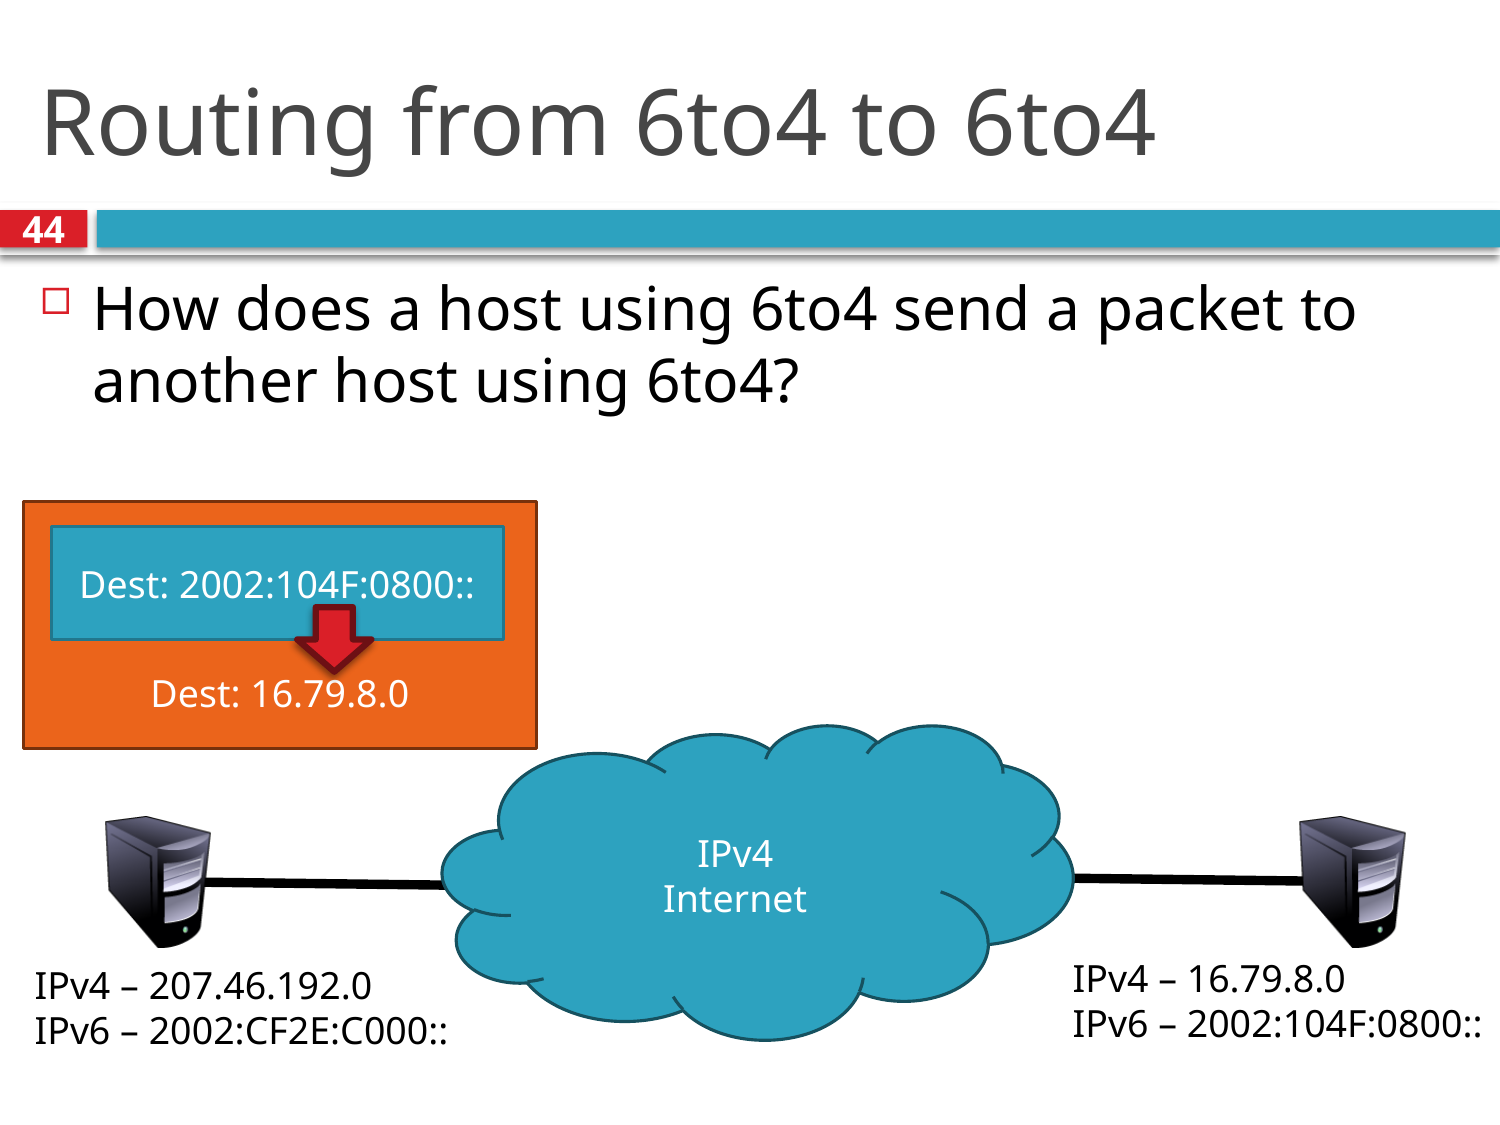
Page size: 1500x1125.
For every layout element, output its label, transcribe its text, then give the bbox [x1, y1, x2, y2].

text_box [296, 606, 373, 673]
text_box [1026, 877, 1280, 882]
text_box IPv4 – 207.46.192.0 IPv6 – 2002:CF2E:C000:: [19, 955, 464, 1060]
text_box Dest: 16.79.8.0 [22, 500, 538, 750]
picture [1286, 816, 1418, 948]
text_box IPv4 Internet [440, 724, 1075, 1042]
picture [91, 816, 224, 948]
text_box IPv4 – 16.79.8.0 IPv6 – 2002:104F:0800:: [1057, 947, 1498, 1053]
slide_number 44 [0, 206, 88, 257]
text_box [229, 881, 479, 886]
list How does a host using 6to4 send a packet to another host using 6to4? [24, 262, 1475, 450]
title Routing from 6to4 to 6to4 [24, 37, 1475, 200]
text_box Dest: 2002:104F:0800:: [50, 525, 505, 641]
